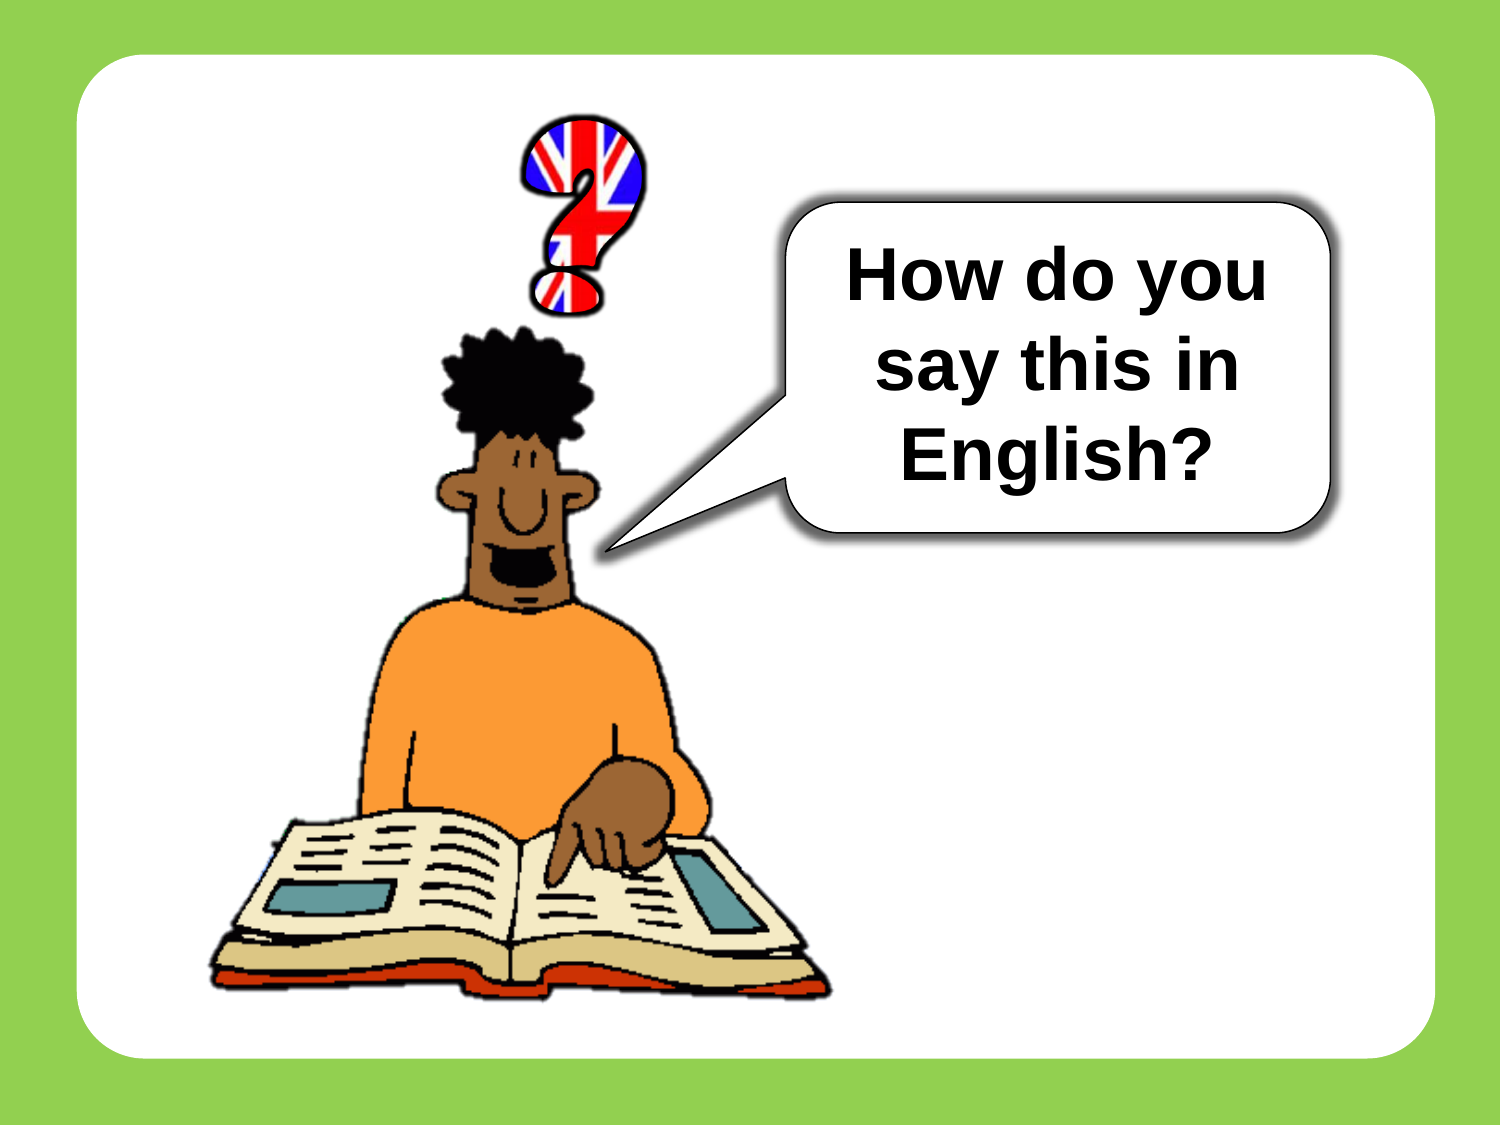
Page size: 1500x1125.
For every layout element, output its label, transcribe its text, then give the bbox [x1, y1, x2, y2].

text_box How do you say this in English? [785, 202, 1331, 533]
text_box [74, 52, 1438, 1061]
picture [182, 110, 847, 1024]
